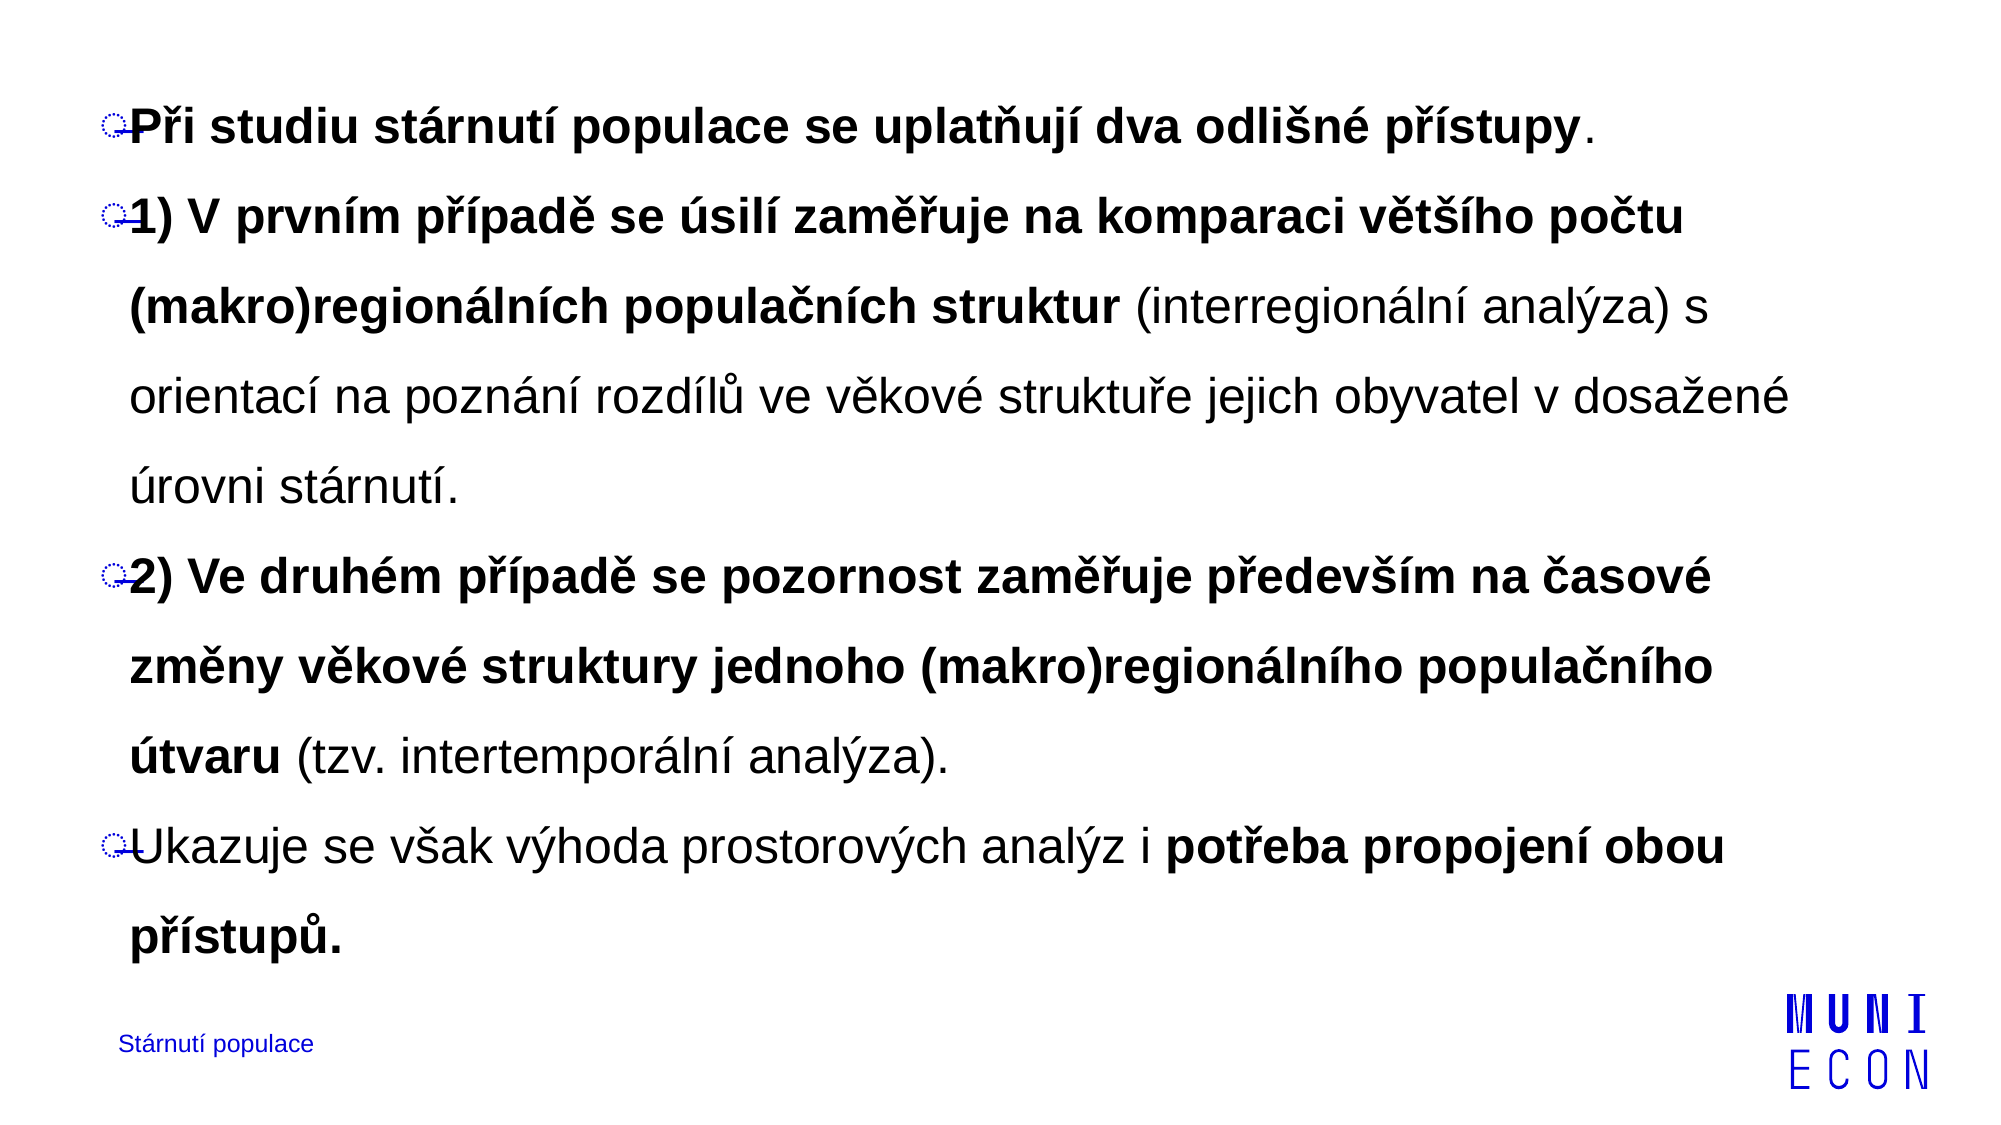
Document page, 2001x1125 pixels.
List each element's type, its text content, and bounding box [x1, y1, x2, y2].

list Při studiu stárnutí populace se uplatňují dva odlišné přístupy. 1) V prvním případě se úsilí zaměřuje na komparaci většího počtu (makro)regionálních populačních struktur (interregionální analýza) s orientací na poznání rozdílů ve věkové struktuře jejich obyvatel v dosažené úrovni stárnutí. 2) Ve druhém případě se pozornost zaměřuje především na časové změny věkové struktury jednoho (makro)regionálního populačního útvaru (tzv. intertemporální analýza). Ukazuje se však výhoda prostorových analýz i potřeba propojení obou přístupů. [87, 63, 1883, 957]
footer Stárnutí populace [118, 1021, 1418, 1063]
